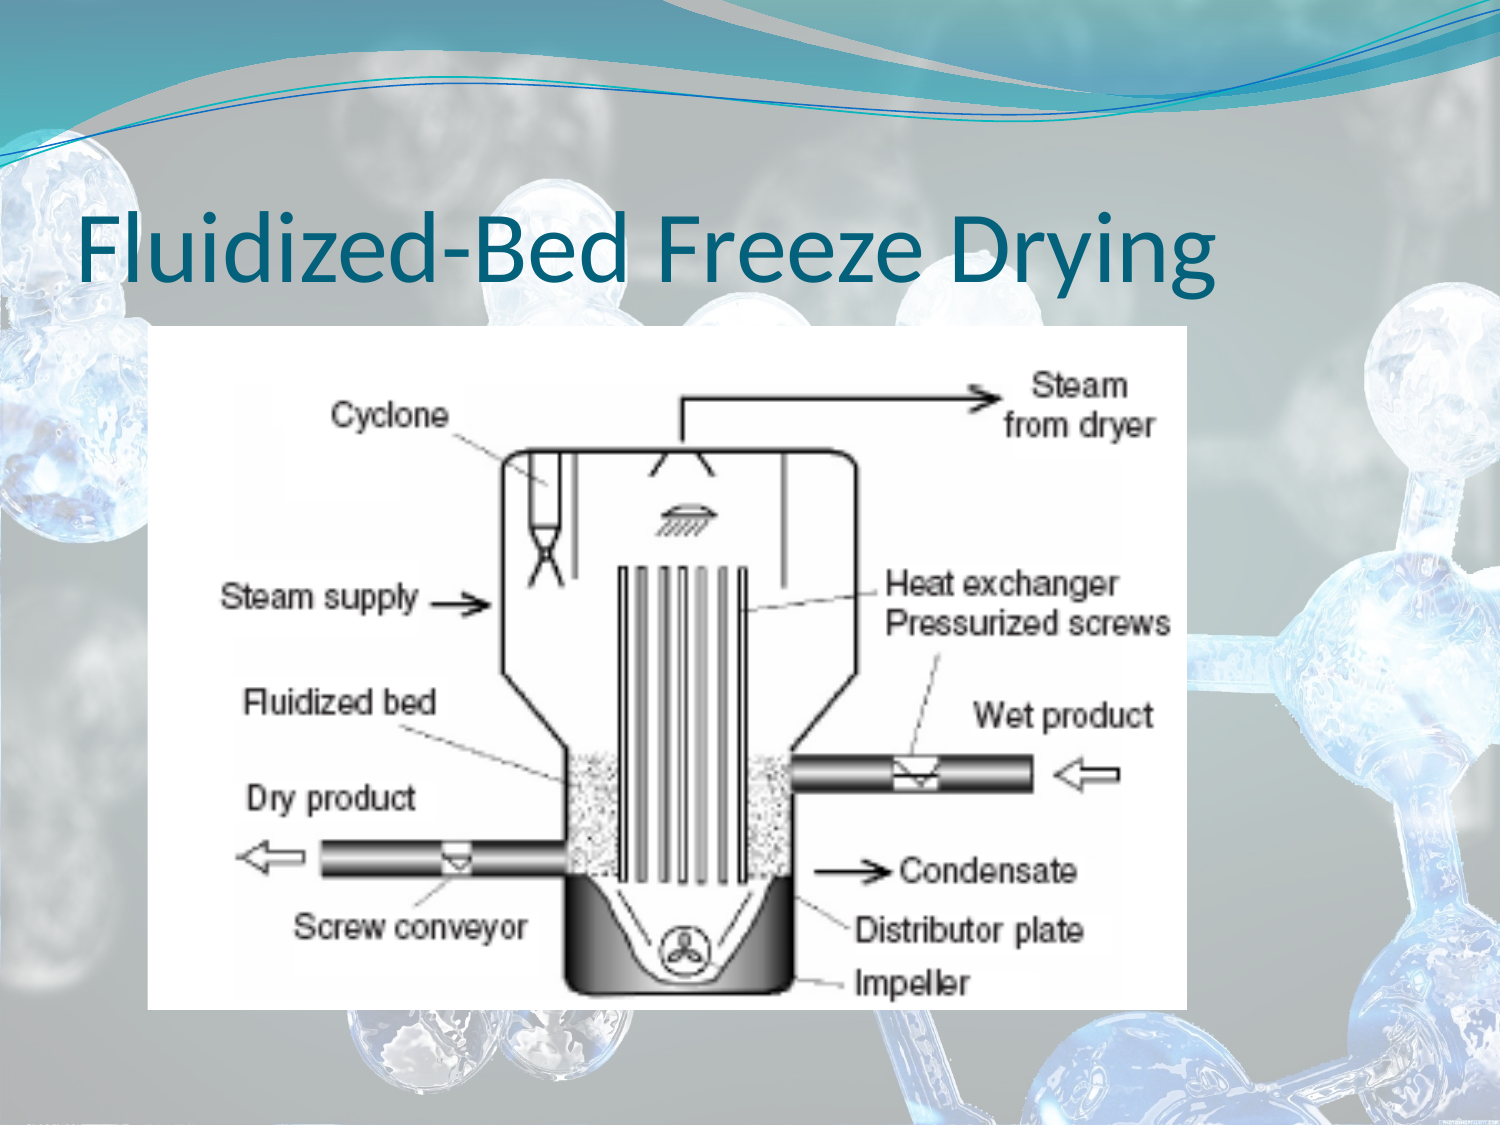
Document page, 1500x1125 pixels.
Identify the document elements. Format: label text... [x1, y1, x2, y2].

title Fluidized-Bed Freeze Drying [74, 115, 1426, 304]
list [147, 326, 1188, 1010]
